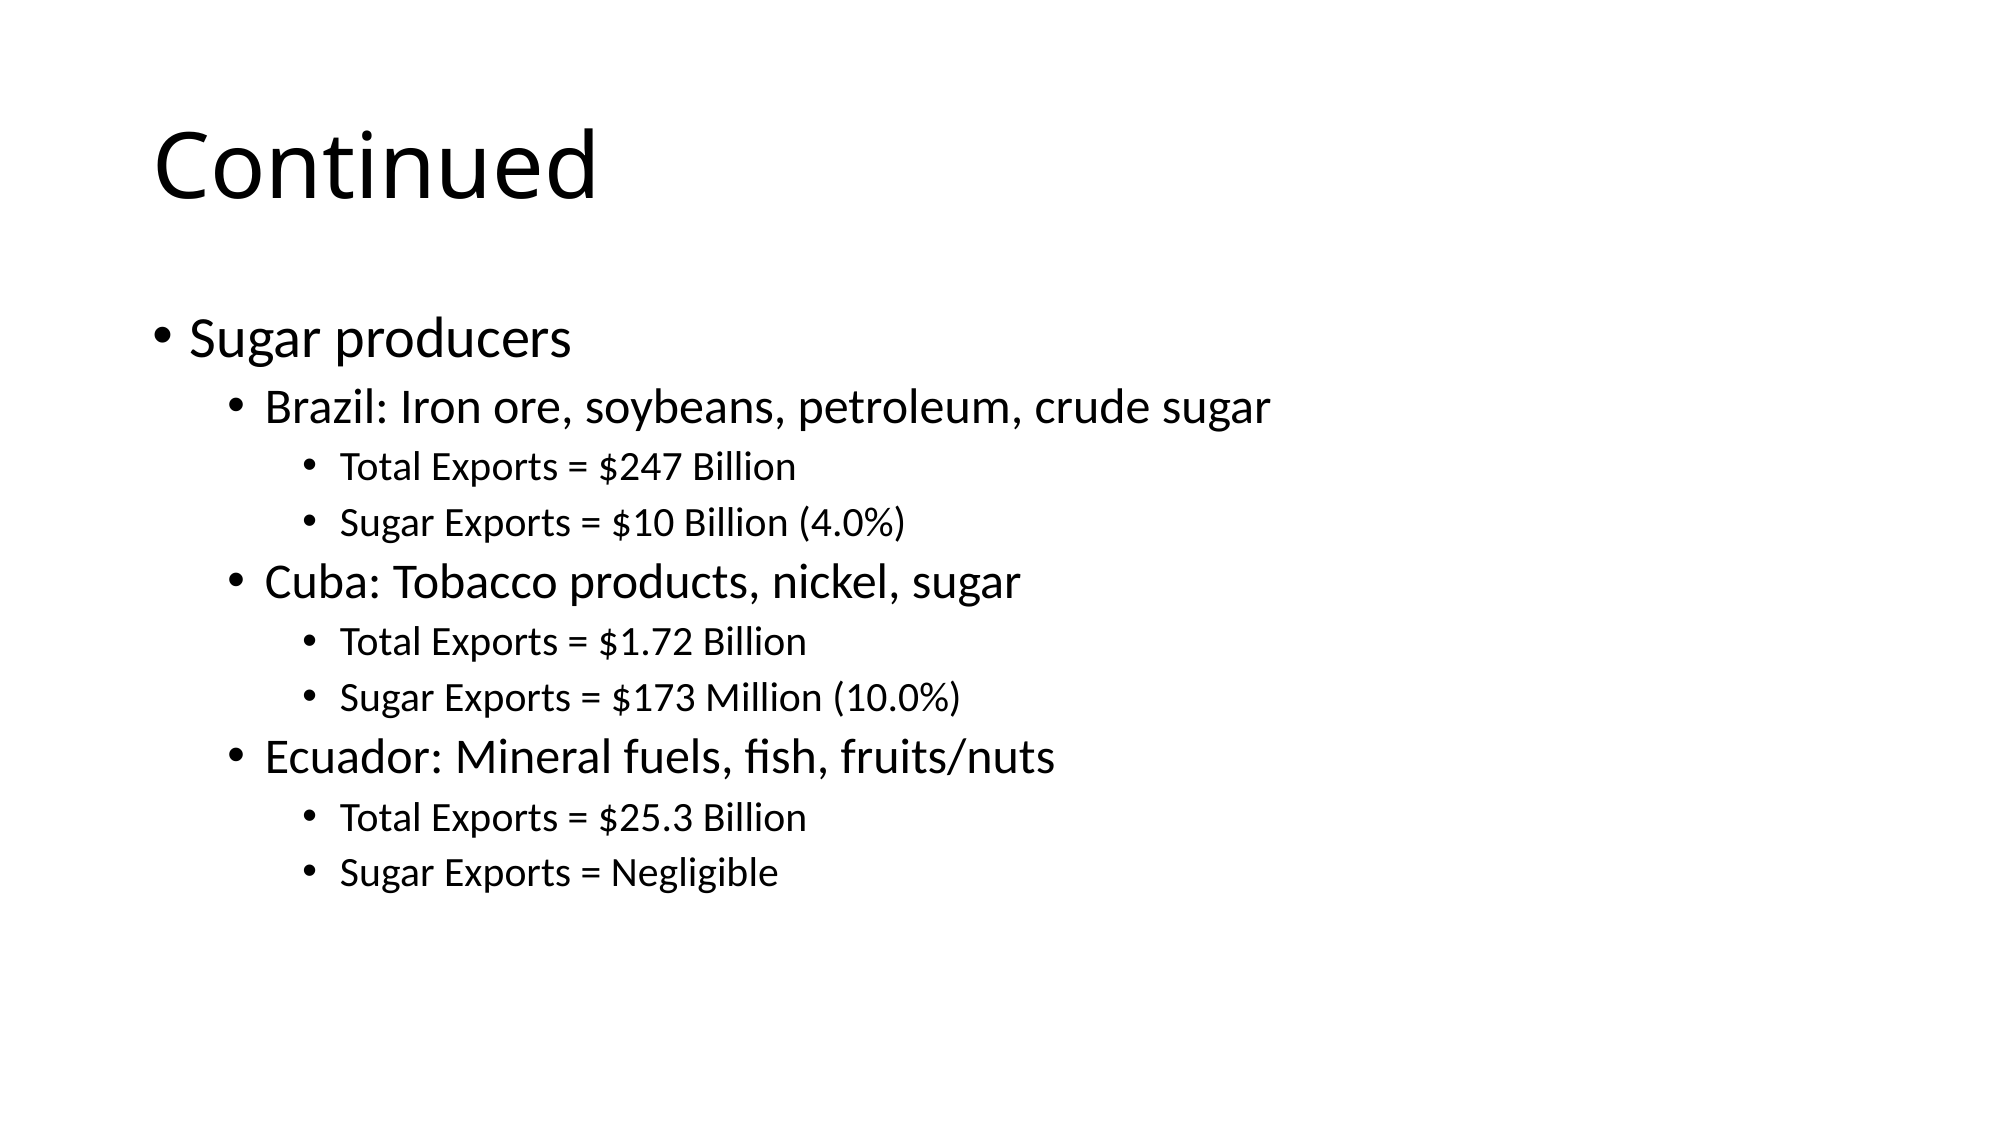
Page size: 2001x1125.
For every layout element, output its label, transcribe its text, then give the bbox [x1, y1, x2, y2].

title Continued [137, 59, 1863, 278]
list Sugar producers Brazil: Iron ore, soybeans, petroleum, crude sugar Total Exports = $247 Billion Sugar Exports = $10 Billion (4.0%) Cuba: Tobacco products, nickel, sugar Total Exports = $1.72 Billion Sugar Exports = $173 Million (10.0%) Ecuador: Mineral fuels, fish, fruits/nuts Total Exports = $25.3 Billion Sugar Exports = Negligible [137, 299, 1863, 1014]
